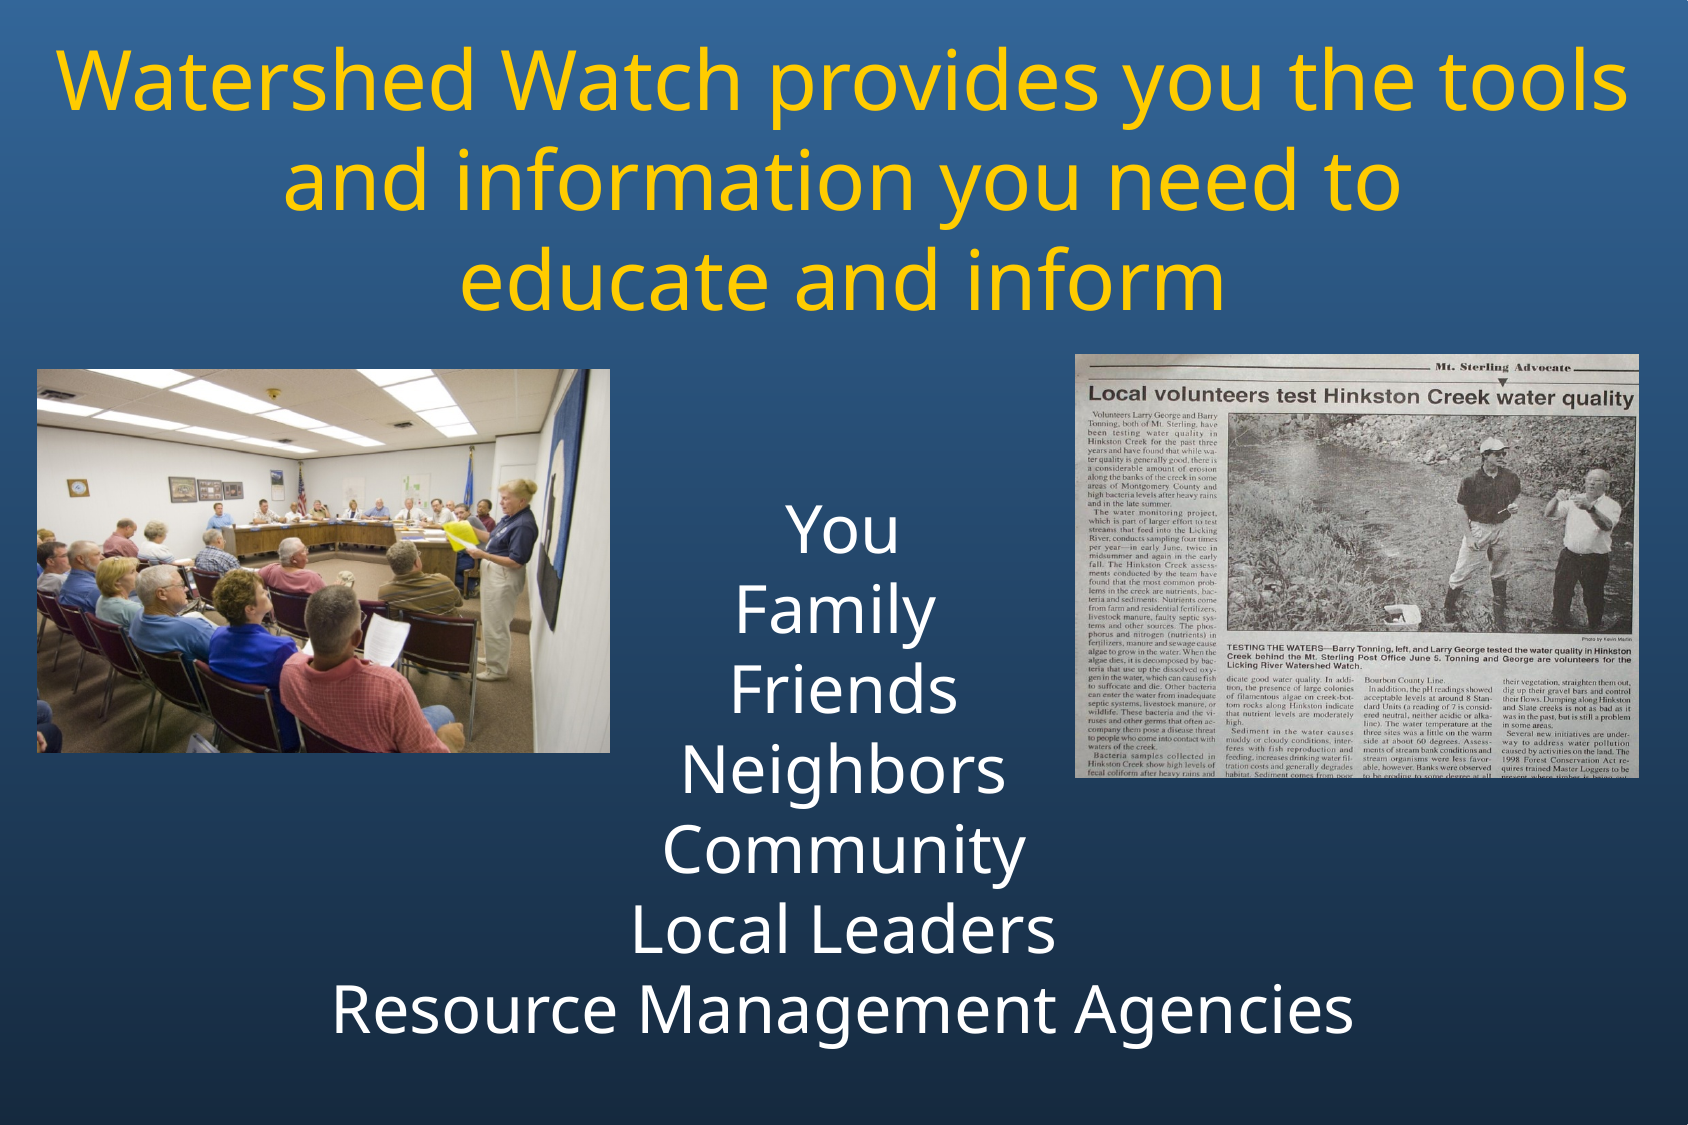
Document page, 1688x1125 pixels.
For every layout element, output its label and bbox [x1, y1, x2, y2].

text_box [0, 19, 1688, 1125]
